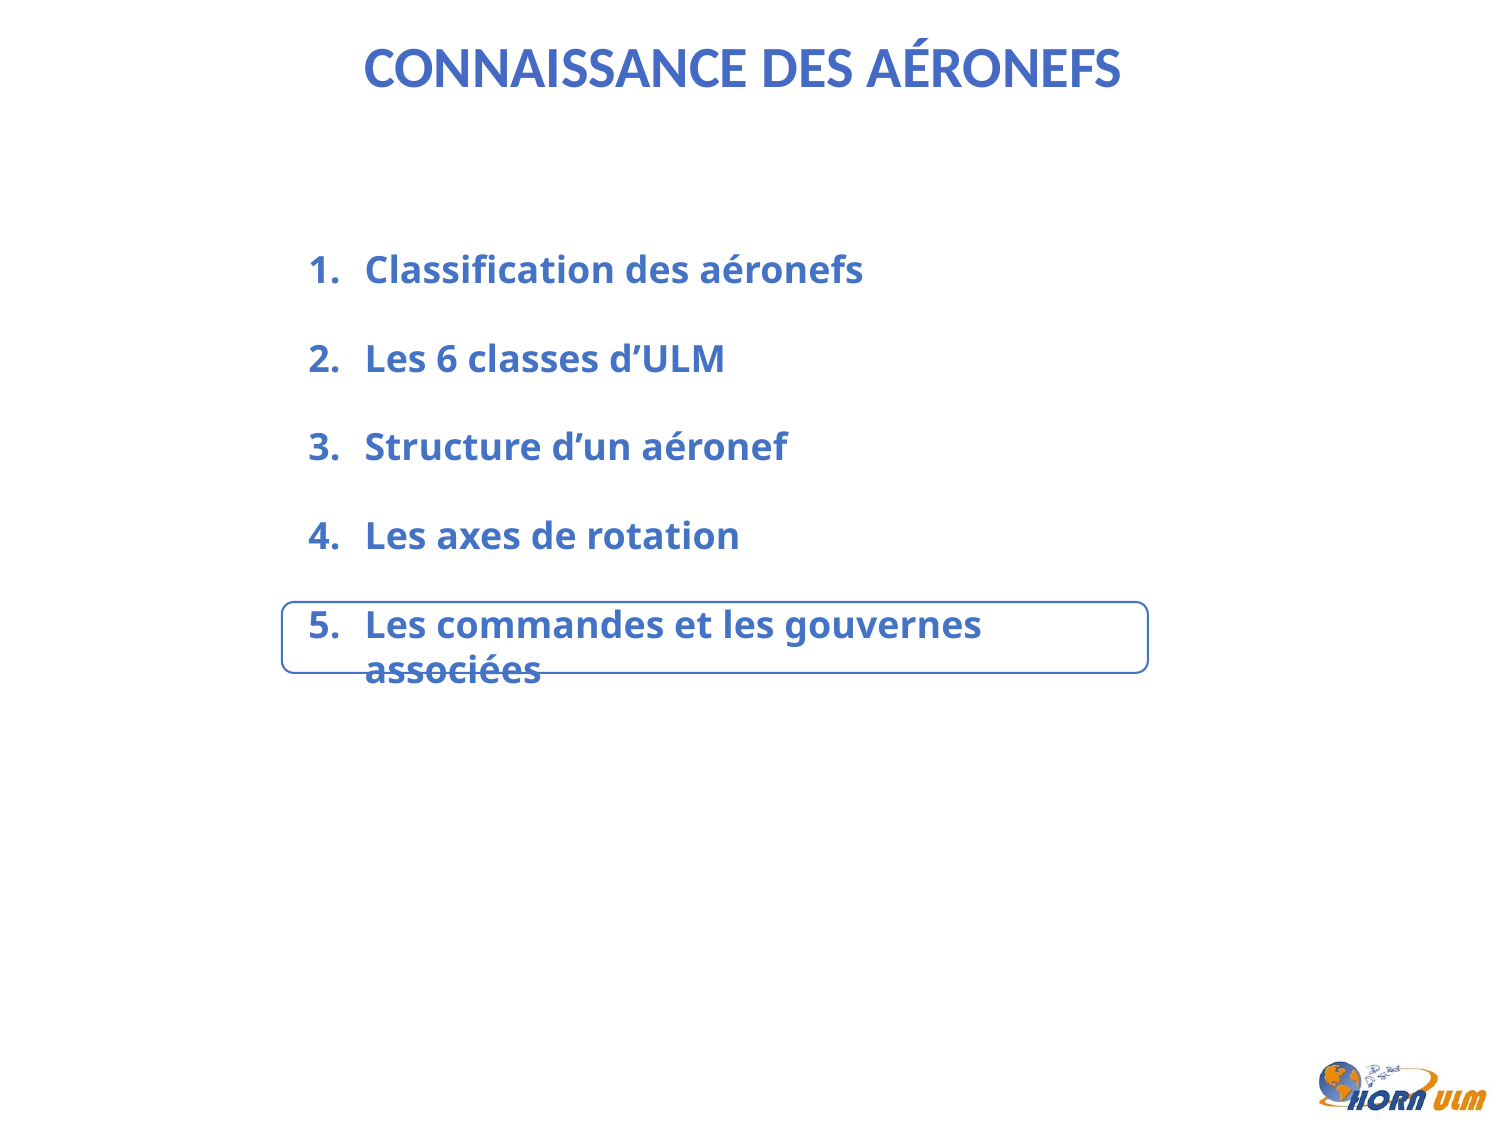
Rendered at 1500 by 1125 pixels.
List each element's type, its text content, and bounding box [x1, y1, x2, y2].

text_box [280, 600, 308, 674]
text_box Classification des aéronefs Les 6 classes d’ULM Structure d’un aéronef Les axes de rotation Les commandes et les gouvernes associées [308, 245, 1169, 863]
picture [1306, 1050, 1500, 1125]
text_box Connaissance des aéronefs [62, 37, 1438, 101]
